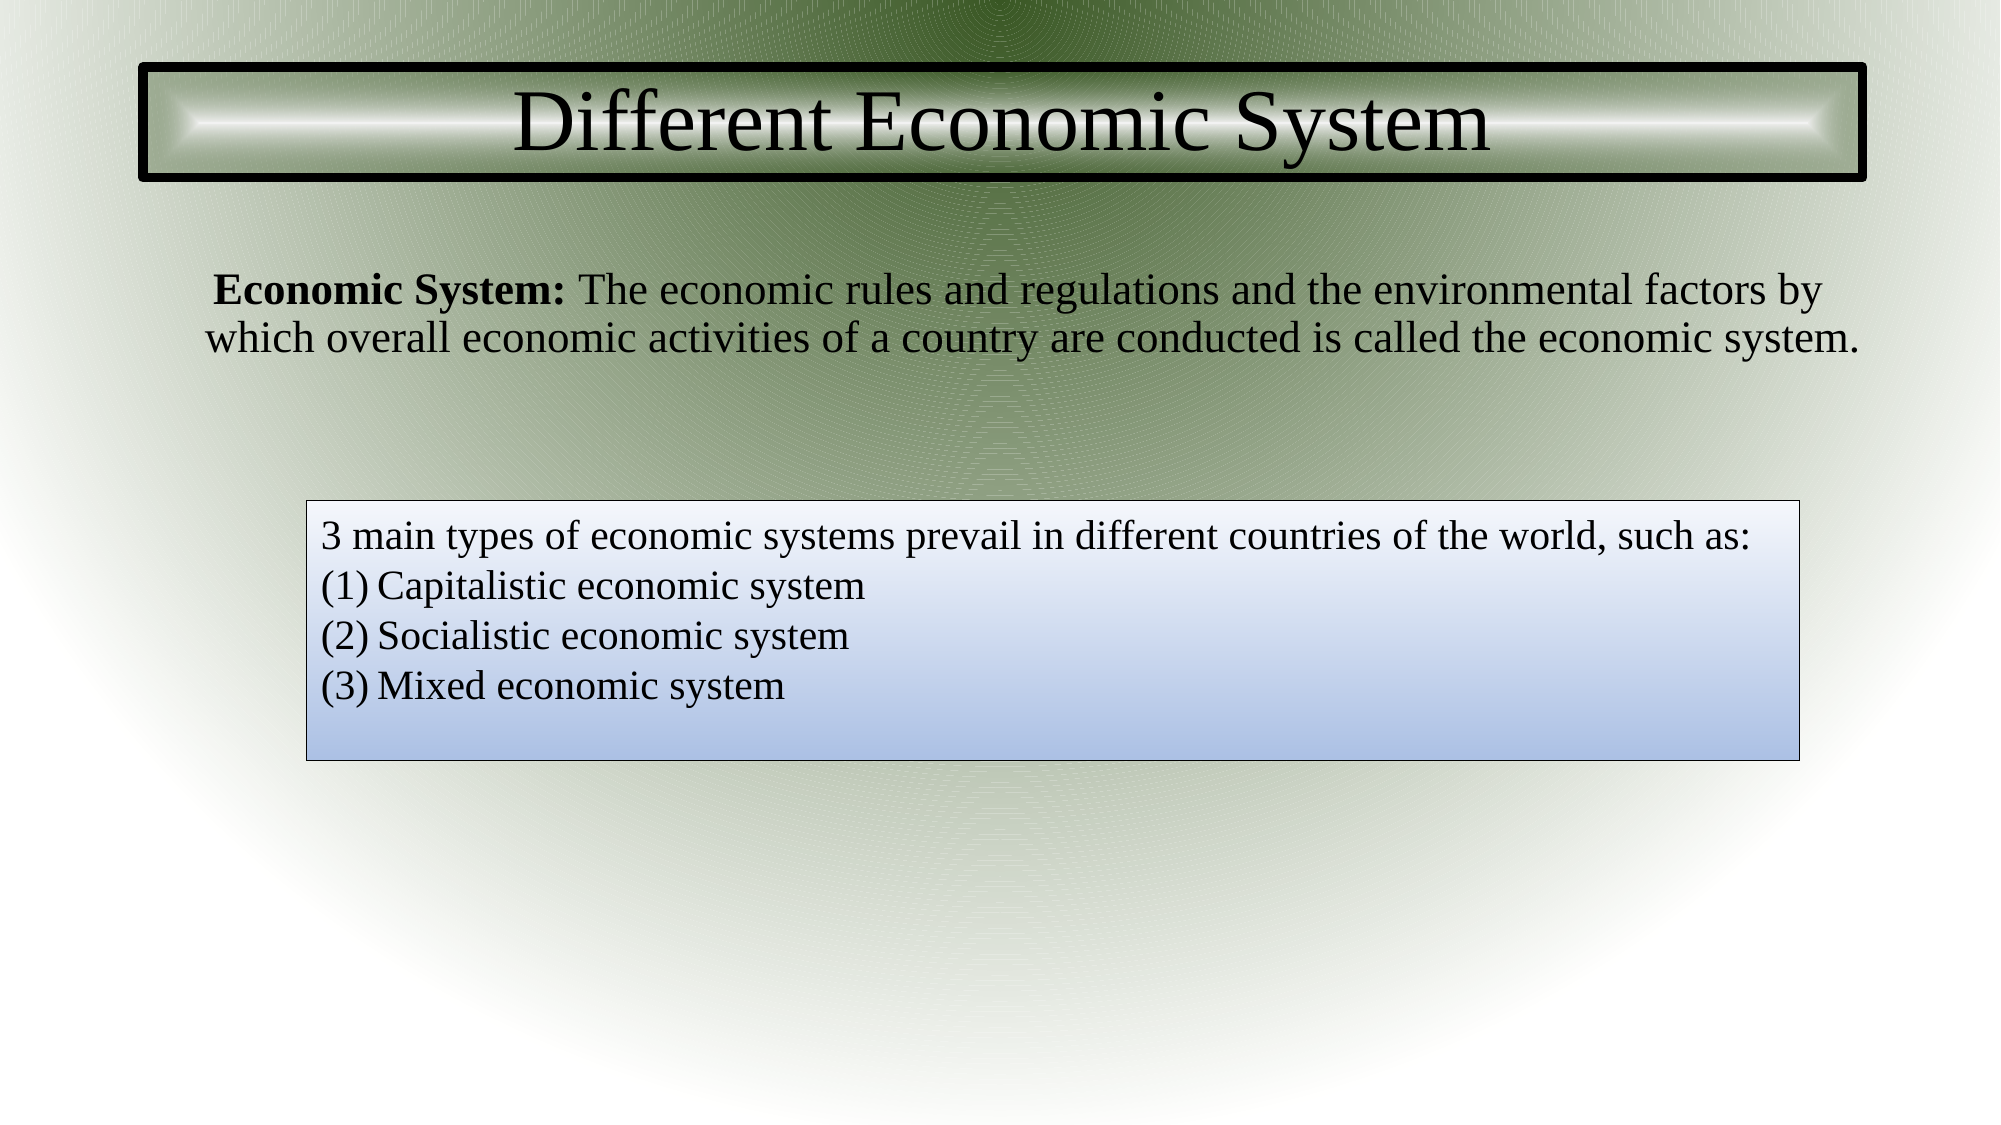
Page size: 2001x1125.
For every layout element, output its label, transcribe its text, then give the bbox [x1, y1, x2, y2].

list Economic System: The economic rules and regulations and the environmental factors by which overall economic activities of a country are conducted is called the economic system. [190, 257, 1916, 501]
text_box 3 main types of economic systems prevail in different countries of the world, such as: Capitalistic economic system Socialistic economic system Mixed economic system [306, 500, 1800, 761]
title Different Economic System [138, 62, 1867, 182]
